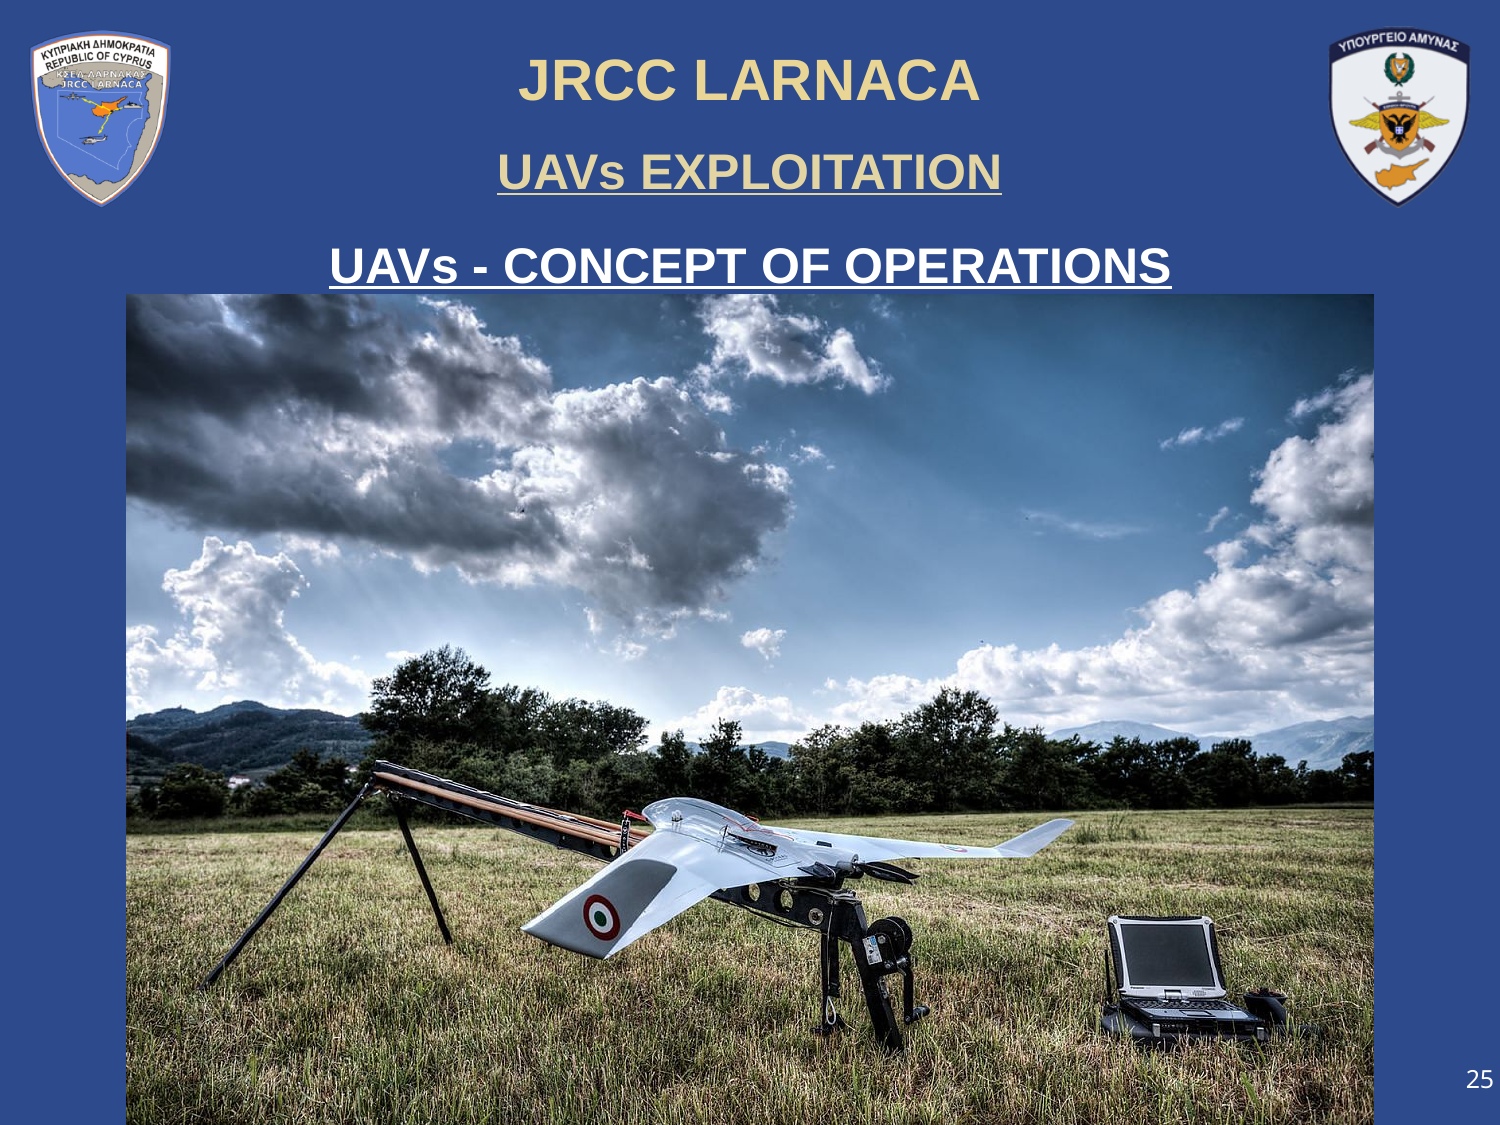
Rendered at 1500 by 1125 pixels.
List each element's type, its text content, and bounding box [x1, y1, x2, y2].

slide_number 25 [1428, 1046, 1495, 1106]
text_box UAVs EXPLOITATION [0, 132, 1500, 208]
picture [1328, 24, 1471, 35]
text_box JRCC LARNACA [0, 35, 1500, 132]
text_box UAVs - CONCEPT OF OPERATIONS [0, 226, 1500, 364]
picture [126, 294, 1374, 1125]
picture [29, 30, 171, 35]
